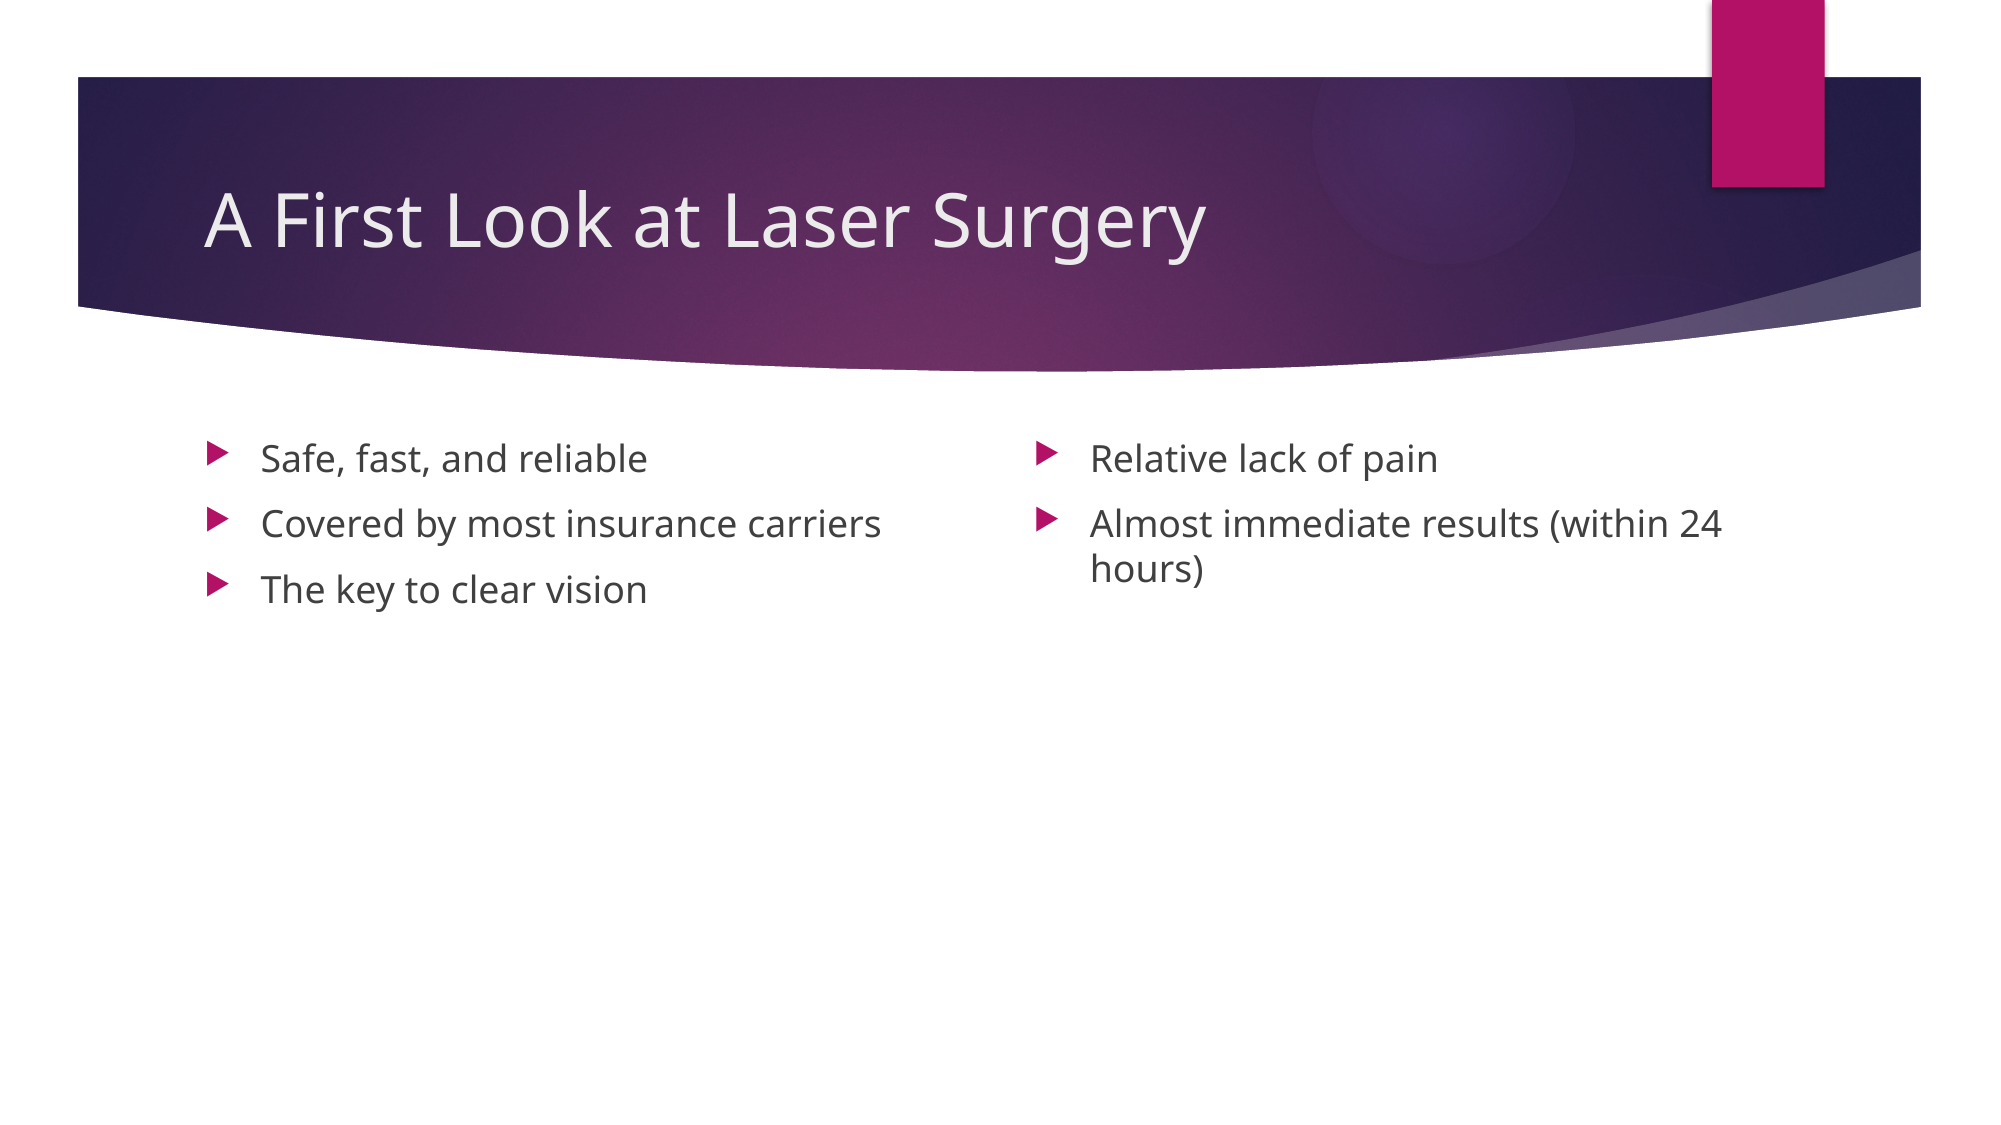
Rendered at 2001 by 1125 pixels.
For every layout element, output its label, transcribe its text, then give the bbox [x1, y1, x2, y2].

list Safe, fast, and reliable Covered by most insurance carriers The key to clear vision [189, 427, 981, 988]
title A First Look at Laser Surgery [189, 159, 1627, 276]
list Relative lack of pain Almost immediate results (within 24 hours) [1018, 427, 1810, 988]
